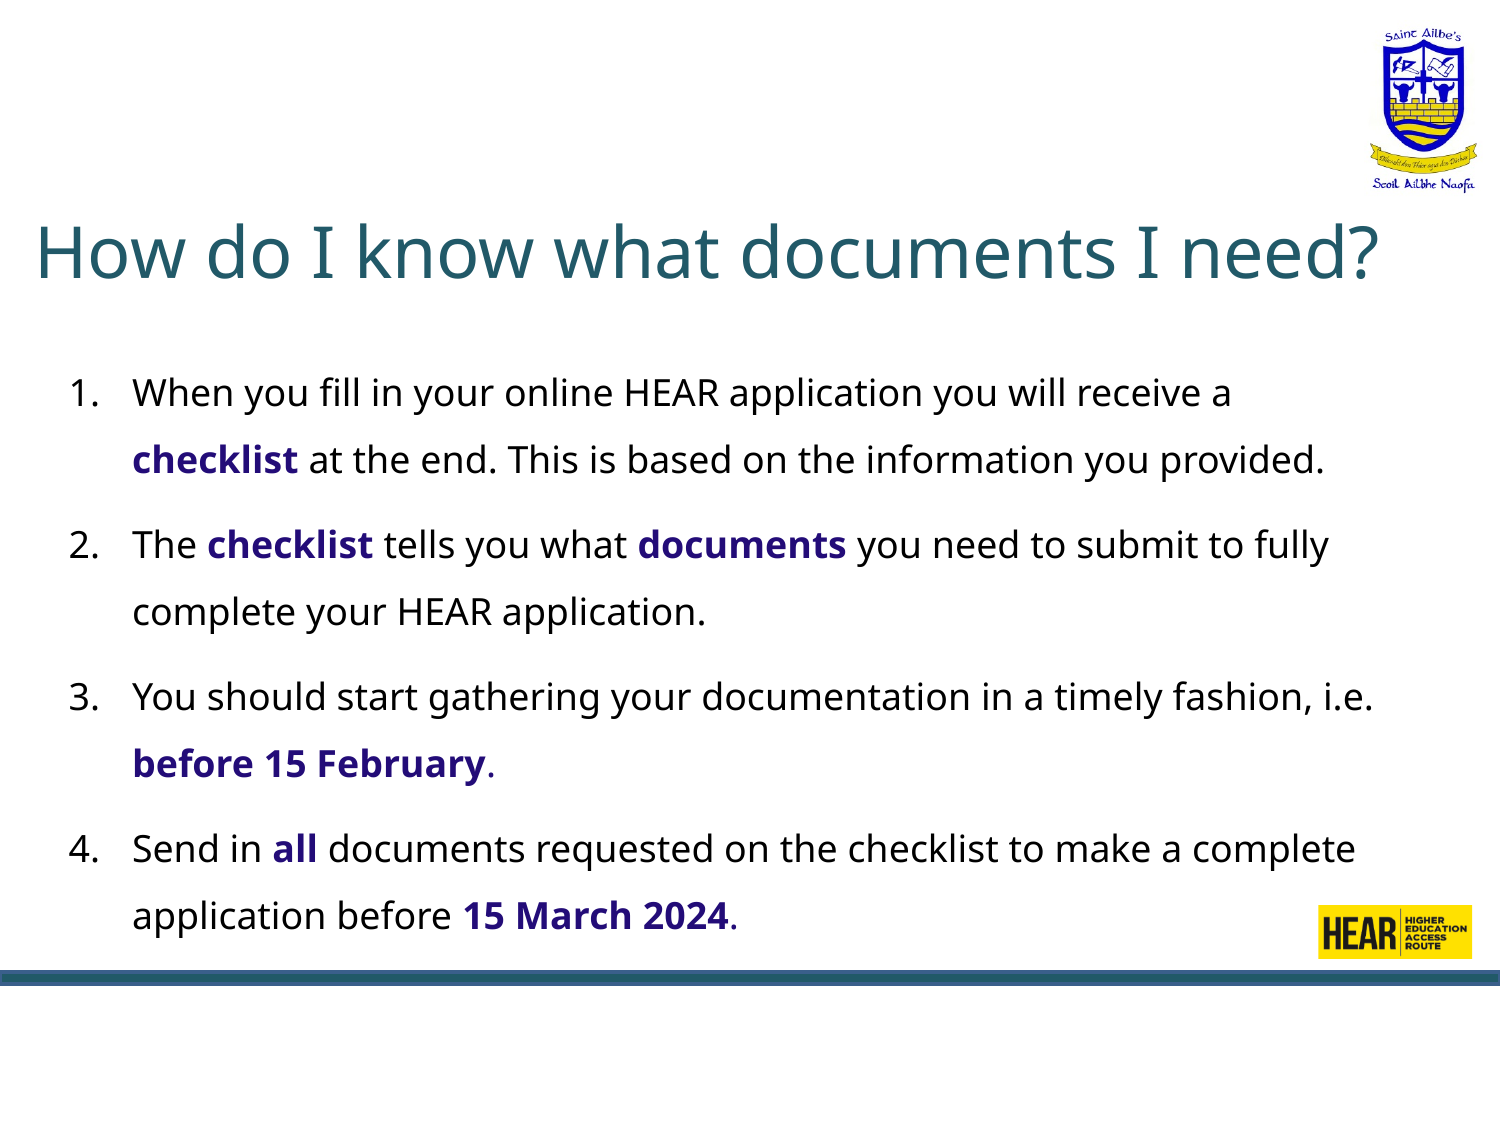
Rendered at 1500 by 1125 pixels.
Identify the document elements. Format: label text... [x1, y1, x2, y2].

picture [1364, 20, 1483, 198]
text_box When you fill in your online HEAR application you will receive a checklist at the end. This is based on the information you provided. The checklist tells you what documents you need to submit to fully complete your HEAR application. You should start gathering your documentation in a timely fashion, i.e. before 15 February. Send in all documents requested on the checklist to make a complete application before 15 March 2024. [53, 339, 1406, 945]
text_box [0, 970, 1500, 986]
picture [1318, 905, 1473, 959]
text_box How do I know what documents I need? [20, 155, 1397, 300]
